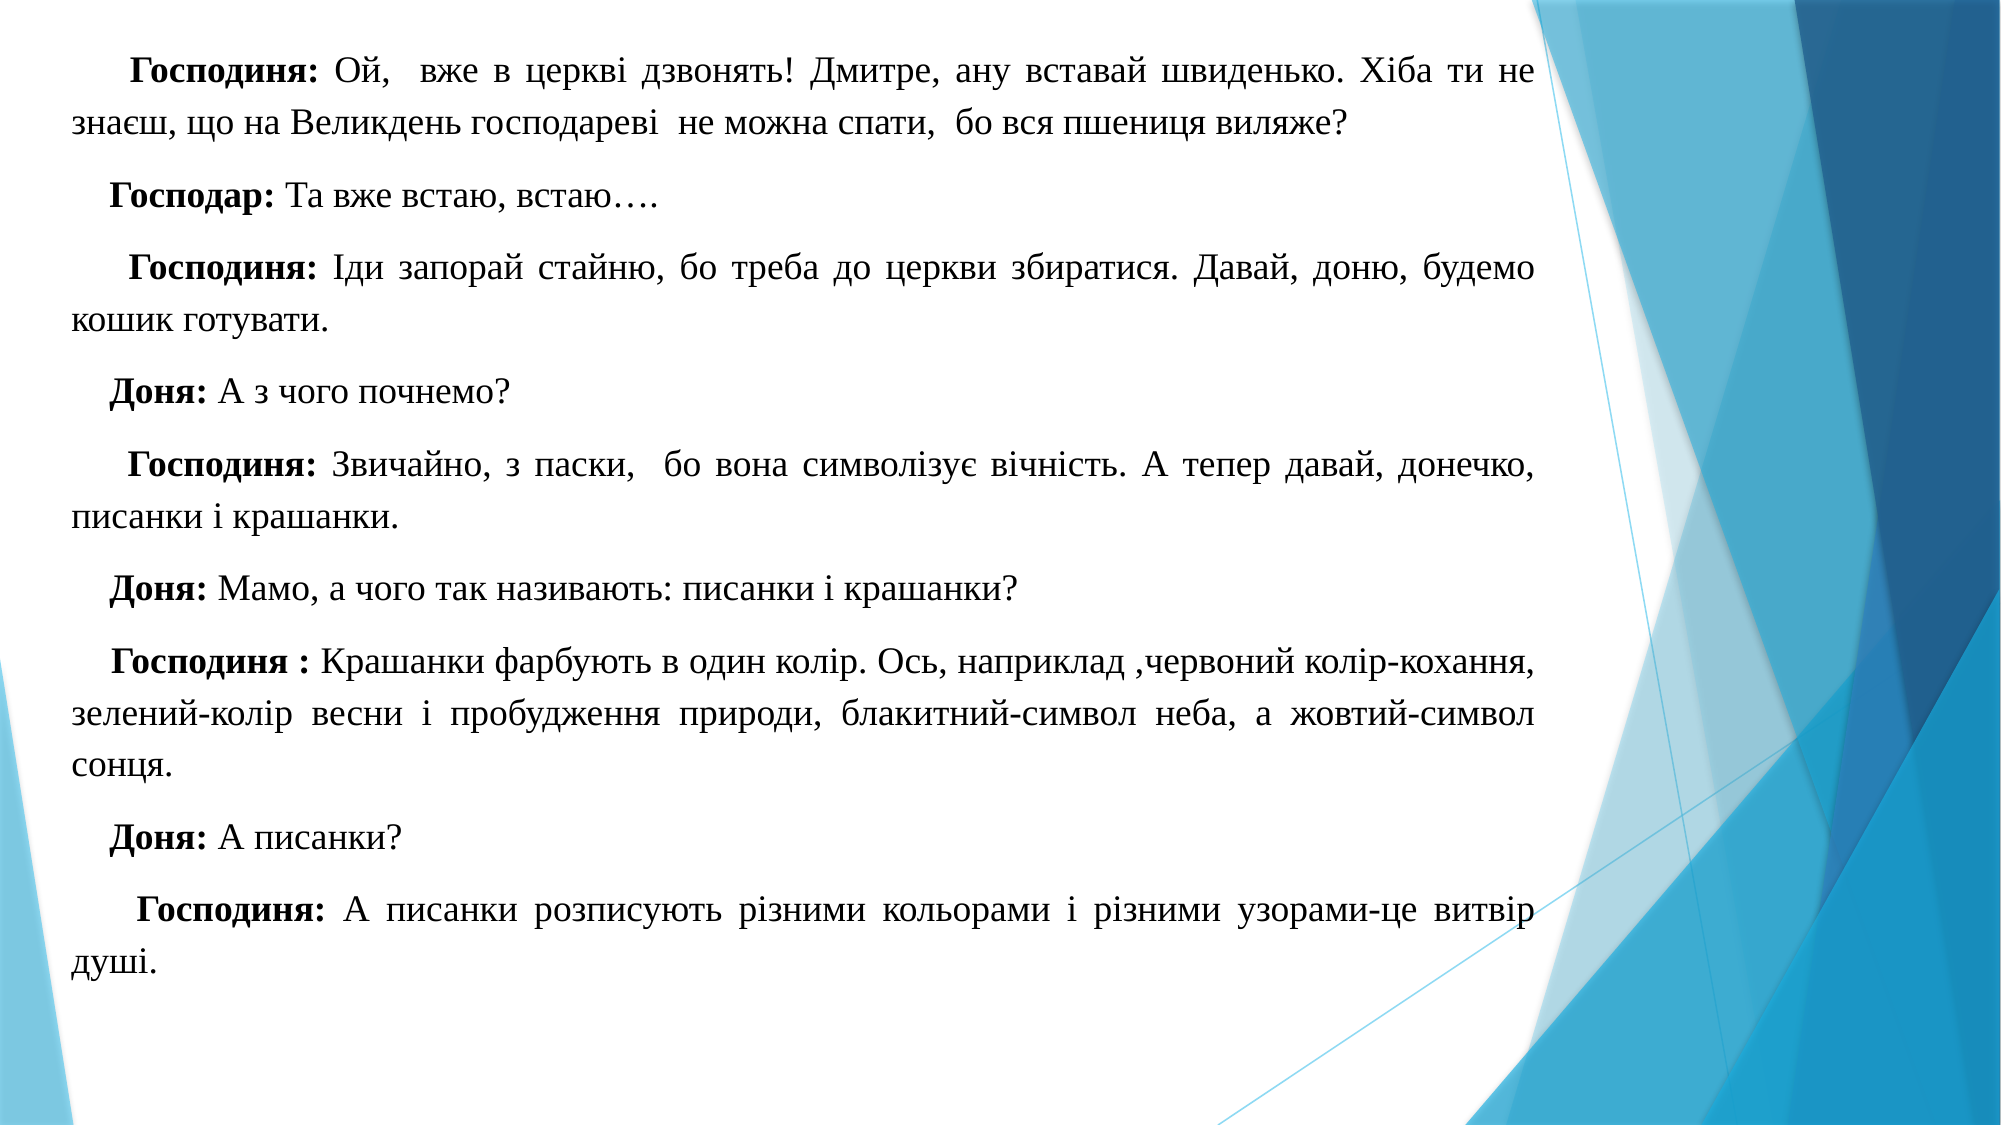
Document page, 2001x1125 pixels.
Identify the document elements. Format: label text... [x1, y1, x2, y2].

text_box Господиня: Ой, вже в церкві дзвонять! Дмитре, ану вставай швиденько. Хіба ти не знаєш, що на Великдень господареві не можна спати, бо вся пшениця виляже? Господар: Та вже встаю, встаю…. Господиня: Іди запорай стайню, бо треба до церкви збиратися. Давай, доню, будемо кошик готувати. Доня: А з чого почнемо? Господиня: Звичайно, з паски, бо вона символізує вічність. А тепер давай, донечко, писанки і крашанки. Доня: Мамо, а чого так називають: писанки і крашанки? Господиня : Крашанки фарбують в один колір. Ось, наприклад ,червоний колір-кохання, зелений-колір весни і пробудження природи, блакитний-символ неба, а жовтий-символ сонця. Доня: А писанки? Господиня: А писанки розписують різними кольорами і різними узорами-це витвір душі. [56, 31, 1552, 989]
